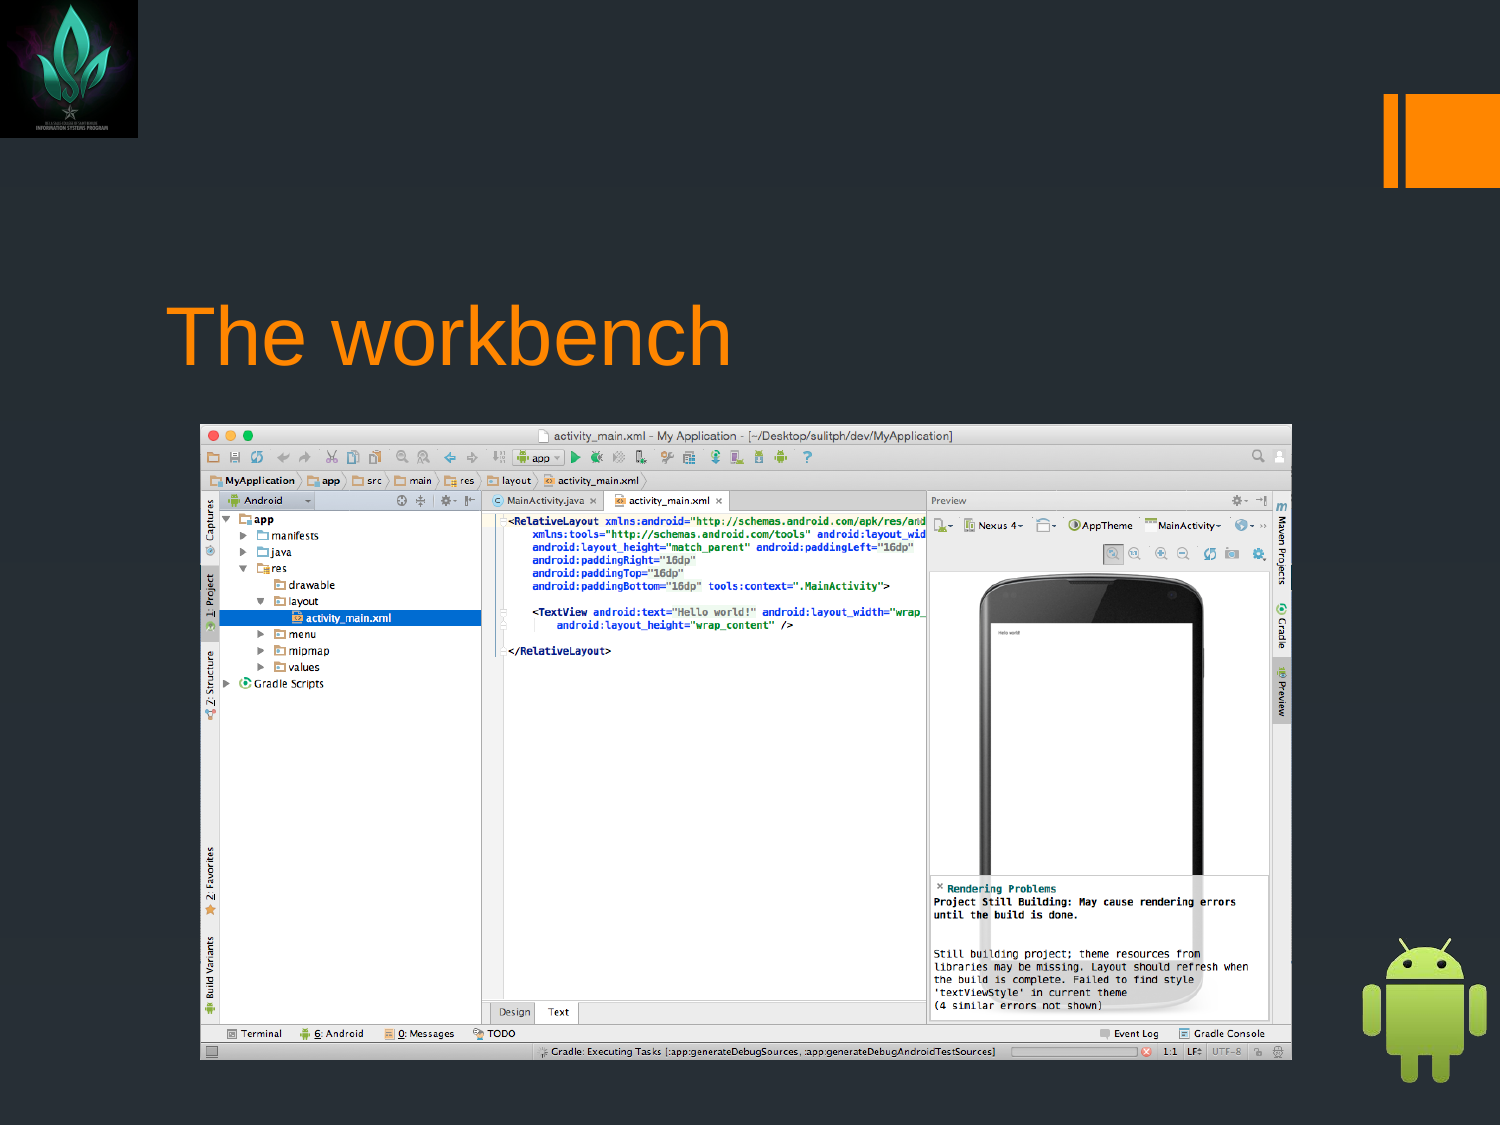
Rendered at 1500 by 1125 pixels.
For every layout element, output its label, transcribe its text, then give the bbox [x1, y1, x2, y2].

picture [0, 0, 138, 138]
title The workbench [150, 200, 1350, 390]
picture [1361, 937, 1487, 1083]
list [199, 424, 1292, 1061]
